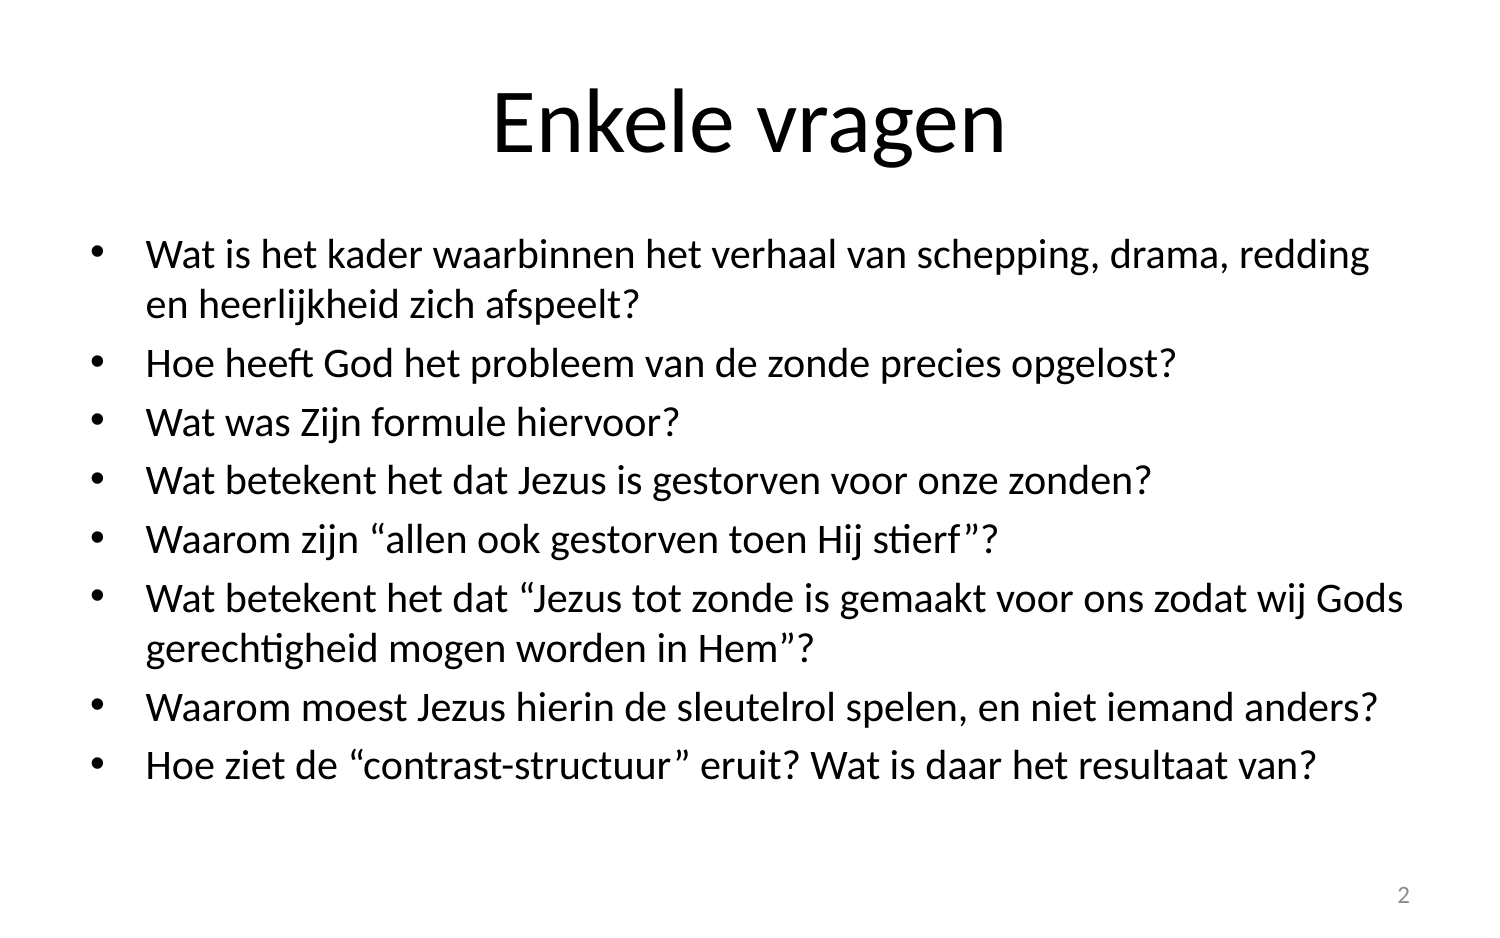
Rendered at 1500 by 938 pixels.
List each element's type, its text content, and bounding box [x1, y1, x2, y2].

list Wat is het kader waarbinnen het verhaal van schepping, drama, redding en heerlijkheid zich afspeelt? Hoe heeft God het probleem van de zonde precies opgelost? Wat was Zijn formule hiervoor? Wat betekent het dat Jezus is gestorven voor onze zonden? Waarom zijn “allen ook gestorven toen Hij stierf”? Wat betekent het dat “Jezus tot zonde is gemaakt voor ons zodat wij Gods gerechtigheid mogen worden in Hem”? Waarom moest Jezus hierin de sleutelrol spelen, en niet iemand anders? Hoe ziet de “contrast-structuur” eruit? Wat is daar het resultaat van? [75, 218, 1425, 838]
slide_number 2 [1074, 868, 1425, 919]
title Enkele vragen [75, 37, 1425, 194]
